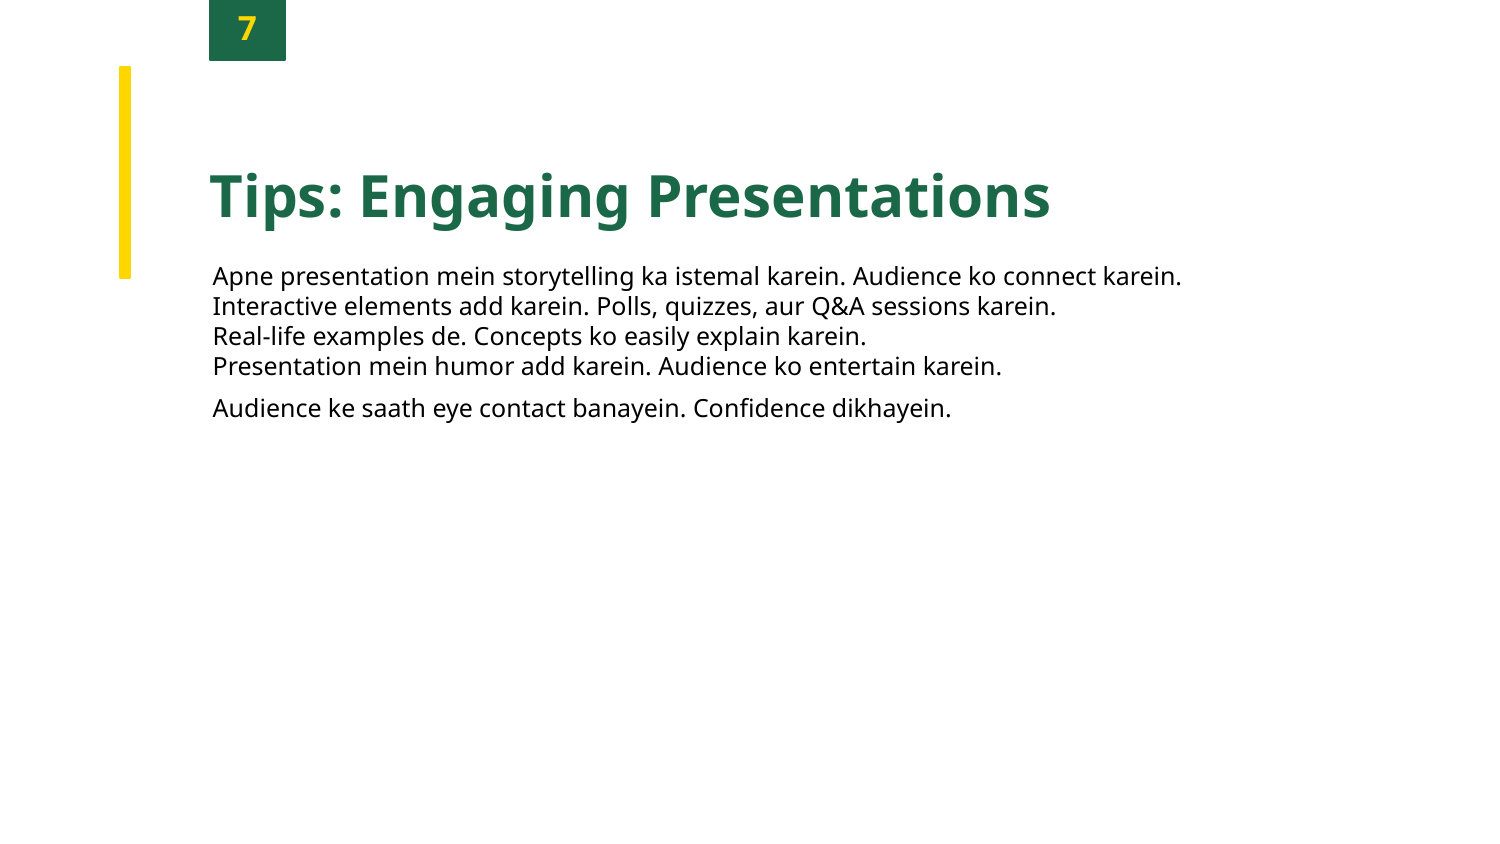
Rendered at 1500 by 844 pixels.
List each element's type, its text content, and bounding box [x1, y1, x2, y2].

text_box 7 [209, 0, 285, 60]
text_box Apne presentation mein storytelling ka istemal karein. Audience ko connect karein. Interactive elements add karein. Polls, quizzes, aur Q&A sessions karein. Real-life examples de. Concepts ko easily explain karein. Presentation mein humor add karein. Audience ko entertain karein. Audience ke saath eye contact banayein. Confidence dikhayein. [197, 253, 1398, 802]
text_box Tips: Engaging Presentations [194, 151, 1395, 237]
text_box [119, 67, 131, 279]
